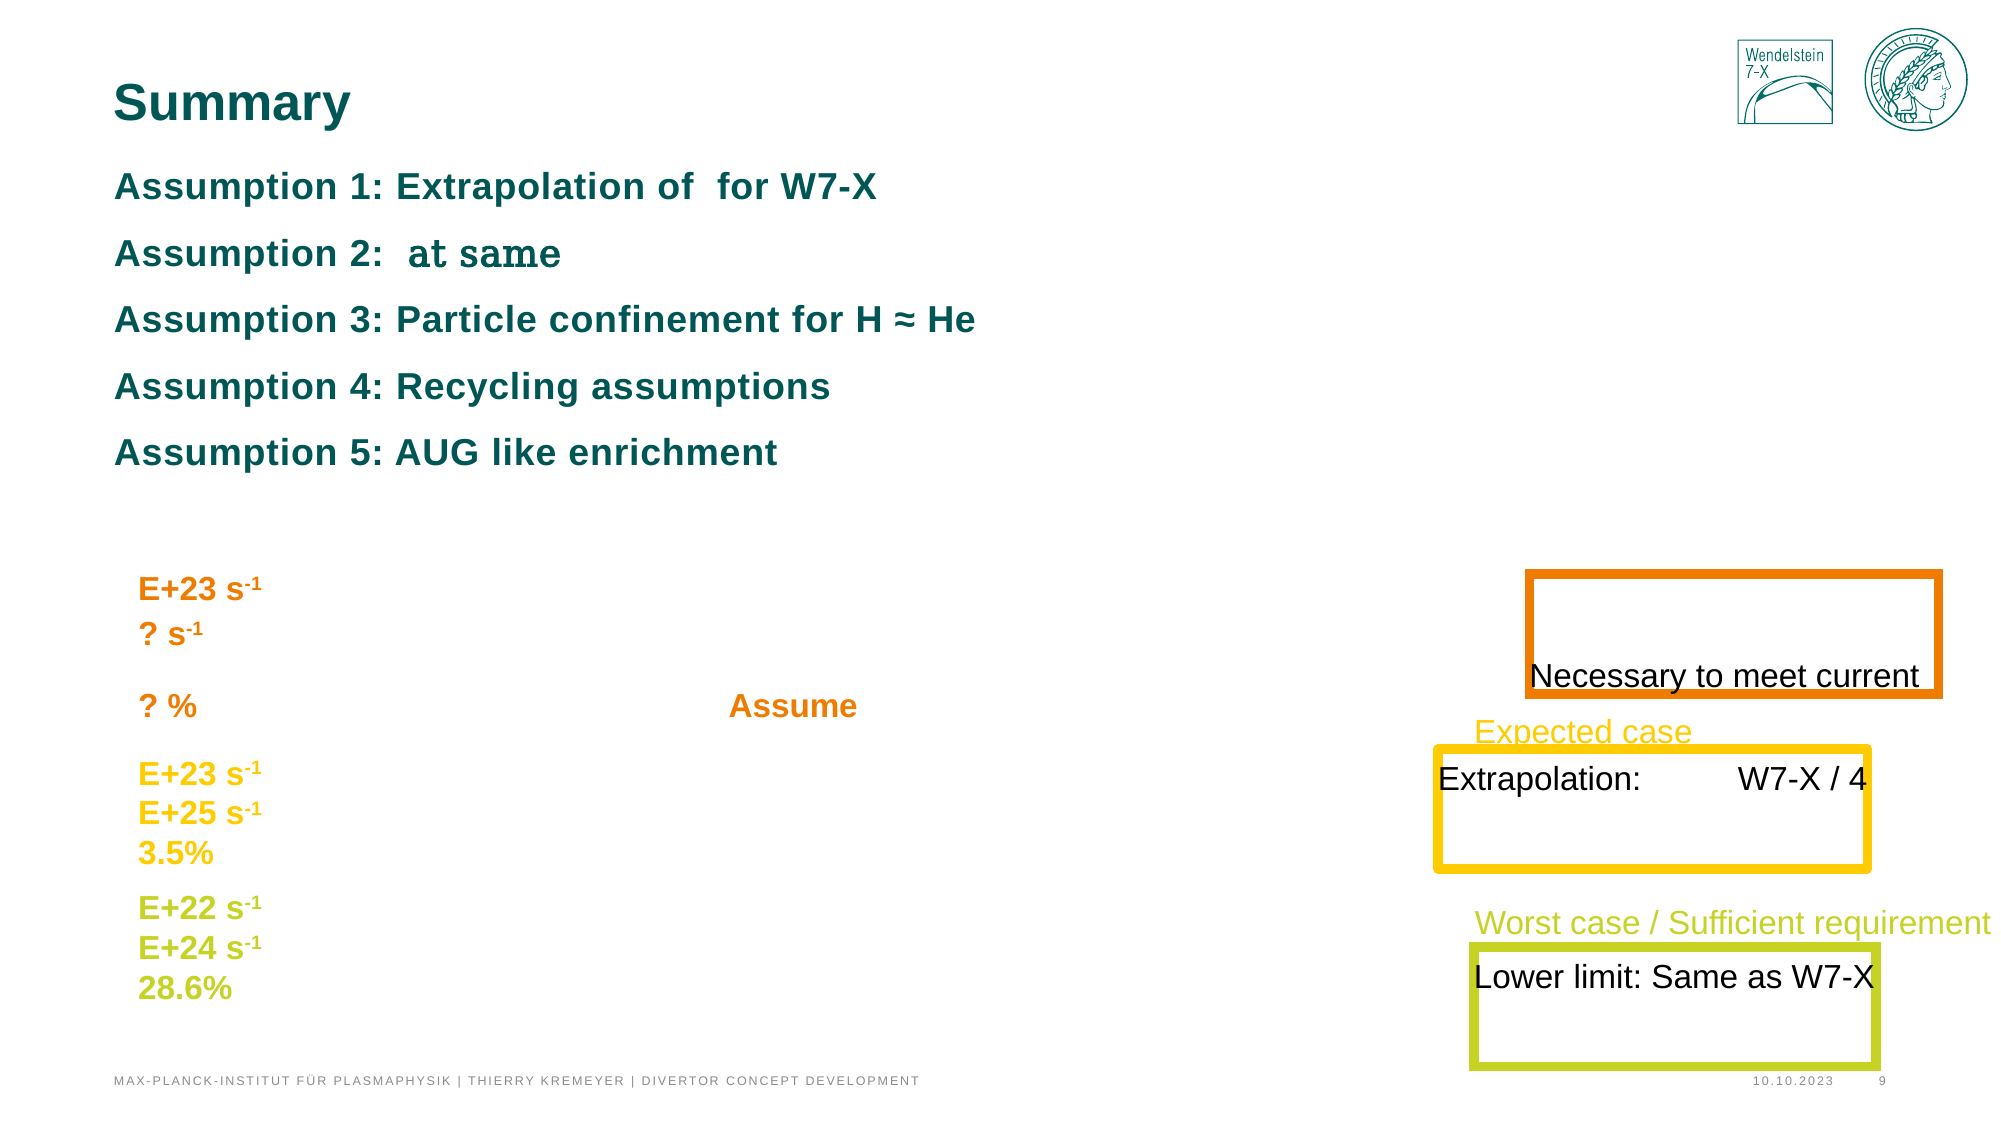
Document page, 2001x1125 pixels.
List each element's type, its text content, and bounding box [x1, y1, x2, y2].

footer Max-Planck-Institut für Plasmaphysik | Thierry Kremeyer | Divertor Concept Development [114, 1064, 1831, 1088]
slide_number 9 [1831, 1064, 1886, 1088]
title Summary [114, 72, 1685, 220]
text_box Worst case / Sufficient requirement [1474, 892, 1993, 941]
text_box Expected case [1474, 702, 1694, 750]
